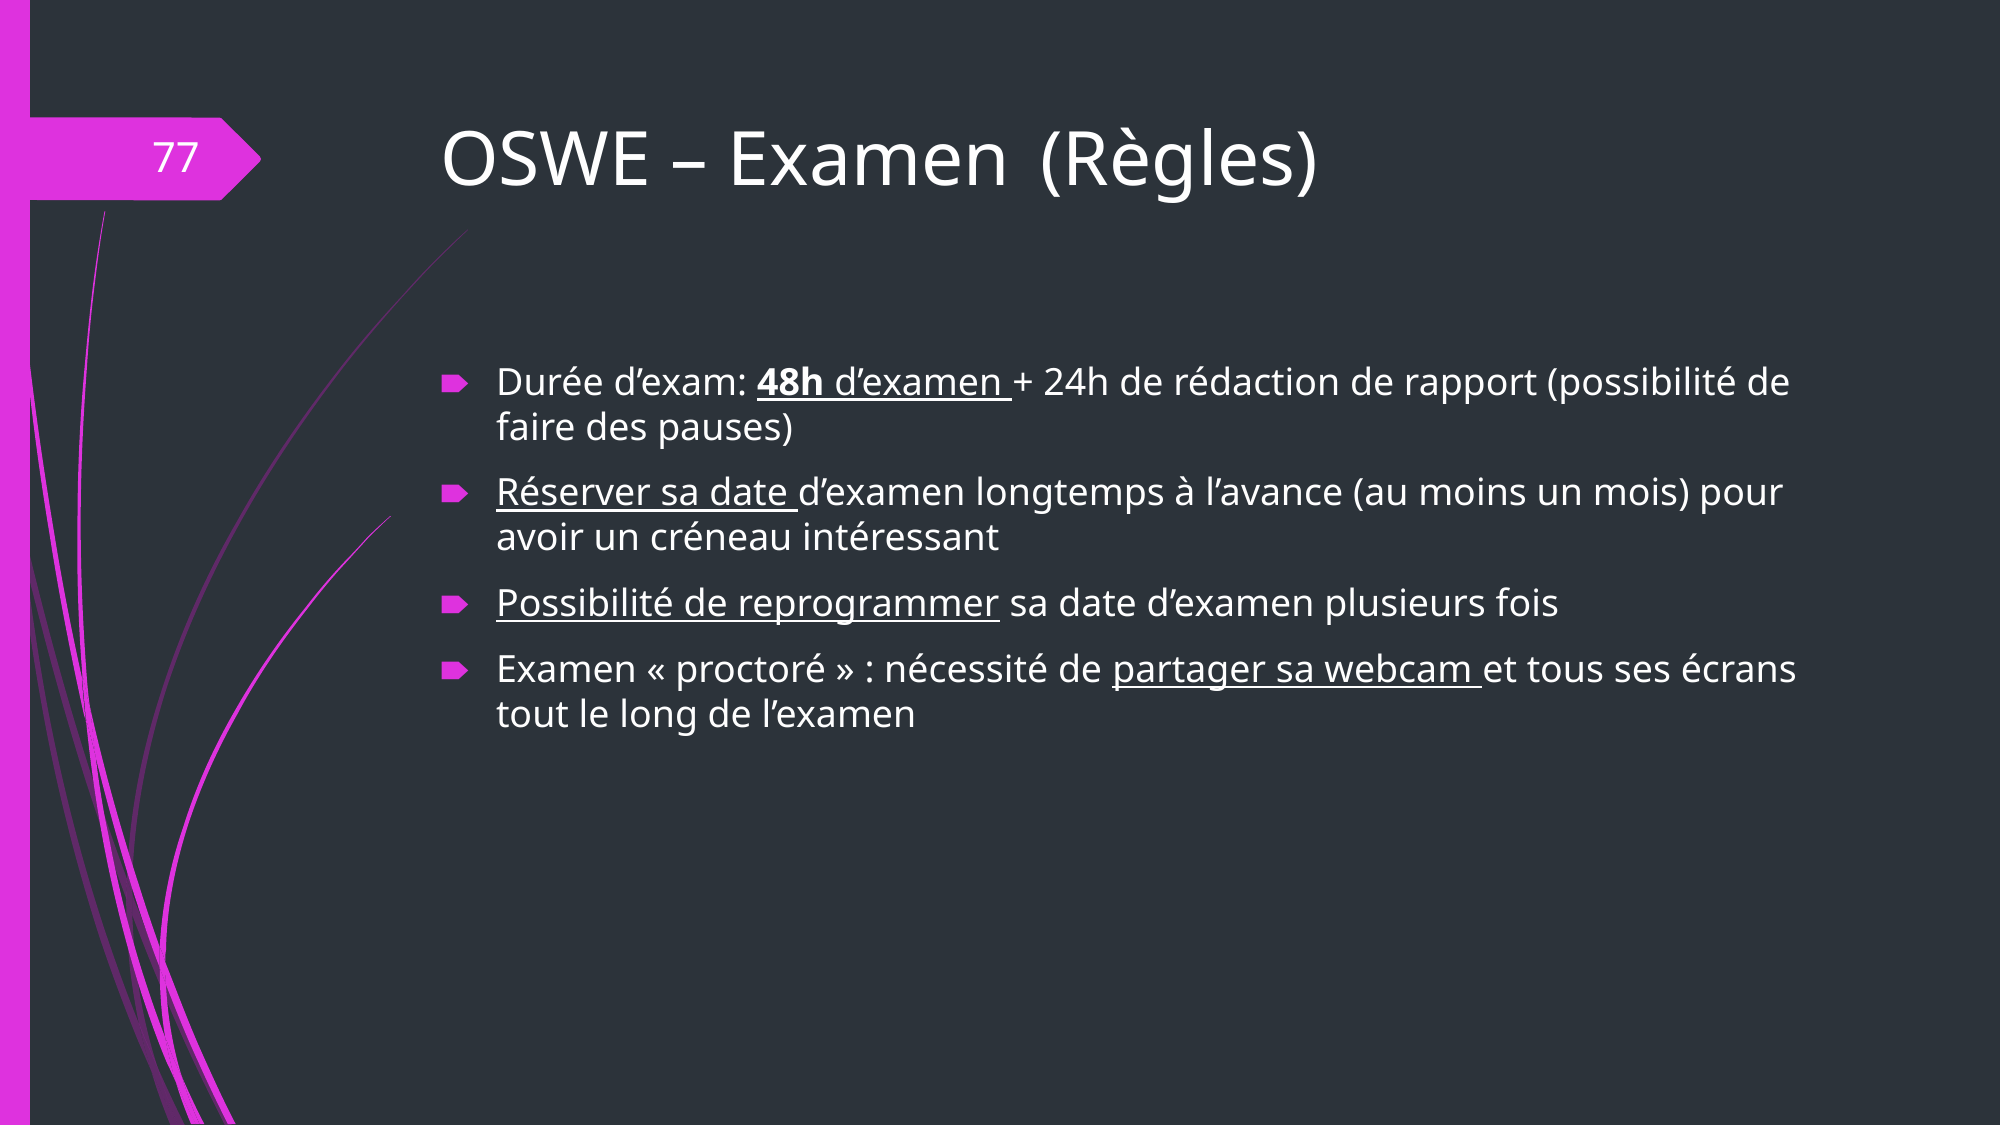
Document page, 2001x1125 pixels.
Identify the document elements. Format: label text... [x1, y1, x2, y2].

title OSWE – Examen (Règles) [425, 102, 1888, 313]
list Durée d’exam: 48h d’examen + 24h de rédaction de rapport (possibilité de faire des pauses) Réserver sa date d’examen longtemps à l’avance (au moins un mois) pour avoir un créneau intéressant Possibilité de reprogrammer sa date d’examen plusieurs fois Examen « proctoré » : nécessité de partager sa webcam et tous ses écrans tout le long de l’examen [424, 350, 1888, 970]
slide_number ‹#› [87, 129, 216, 190]
